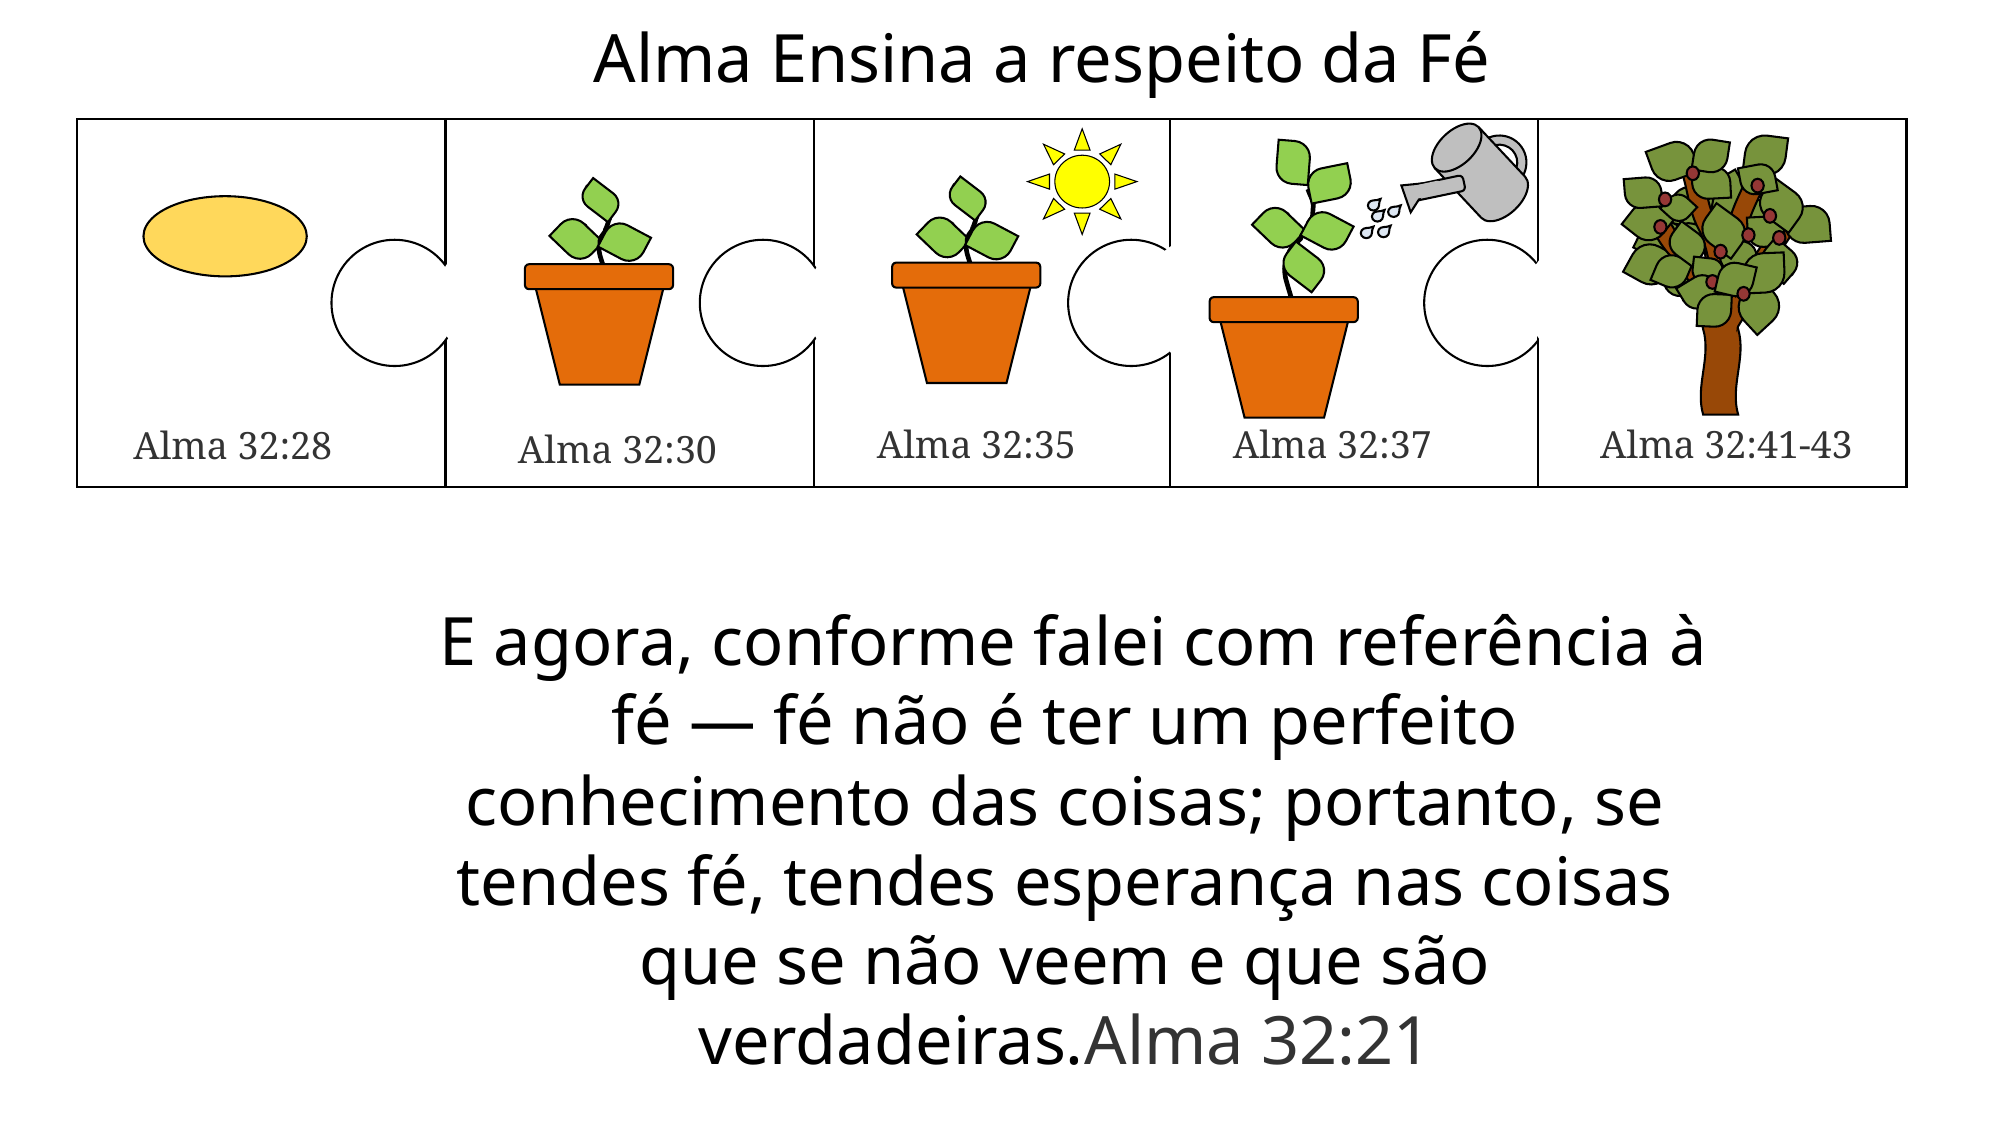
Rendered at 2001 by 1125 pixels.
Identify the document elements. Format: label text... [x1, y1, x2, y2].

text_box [77, 118, 1907, 488]
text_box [1209, 140, 1358, 418]
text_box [892, 185, 1041, 384]
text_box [1360, 124, 1529, 239]
text_box Alma Ensina a respeito da Fé [578, 7, 1506, 103]
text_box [1624, 135, 1830, 415]
text_box E agora, conforme falei com referência à fé — fé não é ter um perfeito conhecimento das coisas; portanto, se tendes fé, tendes esperança nas coisas que se não veem e que são verdadeiras.Alma 32:21 [393, 591, 1737, 1086]
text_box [524, 186, 674, 385]
